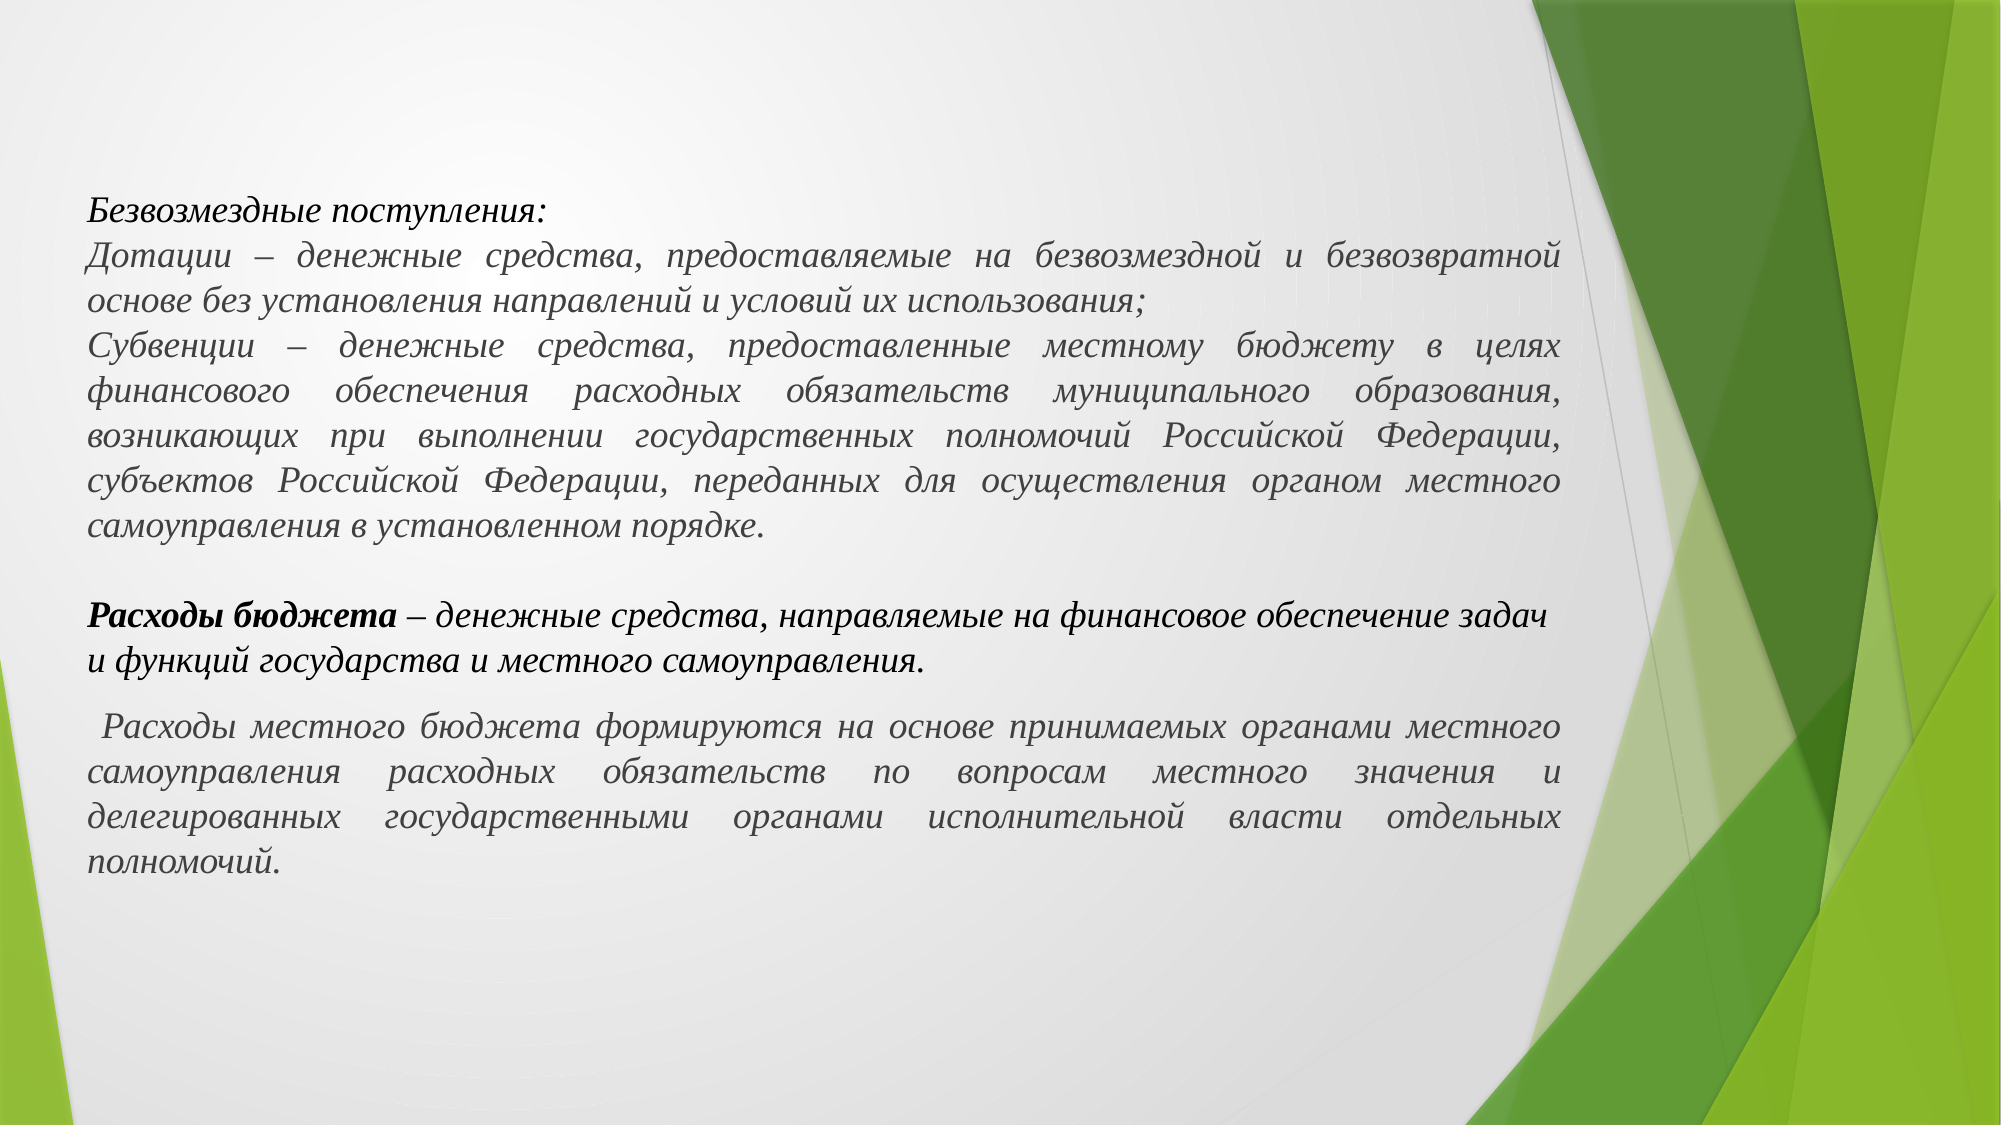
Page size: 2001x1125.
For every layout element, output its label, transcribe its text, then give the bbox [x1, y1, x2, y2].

text_box Безвозмездные поступления: Дотации – денежные средства, предоставляемые на безвозмездной и безвозвратной основе без установления направлений и условий их использования; Субвенции – денежные средства, предоставленные местному бюджету в целях финансового обеспечения расходных обязательств муниципального образования, возникающих при выполнении государственных полномочий Российской Федерации, субъектов Российской Федерации, переданных для осуществления органом местного самоуправления в установленном порядке. Расходы бюджета – денежные средства, направляемые на финансовое обеспечение задач и функций государства и местного самоуправления. Расходы местного бюджета формируются на основе принимаемых органами местного самоуправления расходных обязательств по вопросам местного значения и делегированных государственными органами исполнительной власти отдельных полномочий. [72, 177, 1578, 889]
